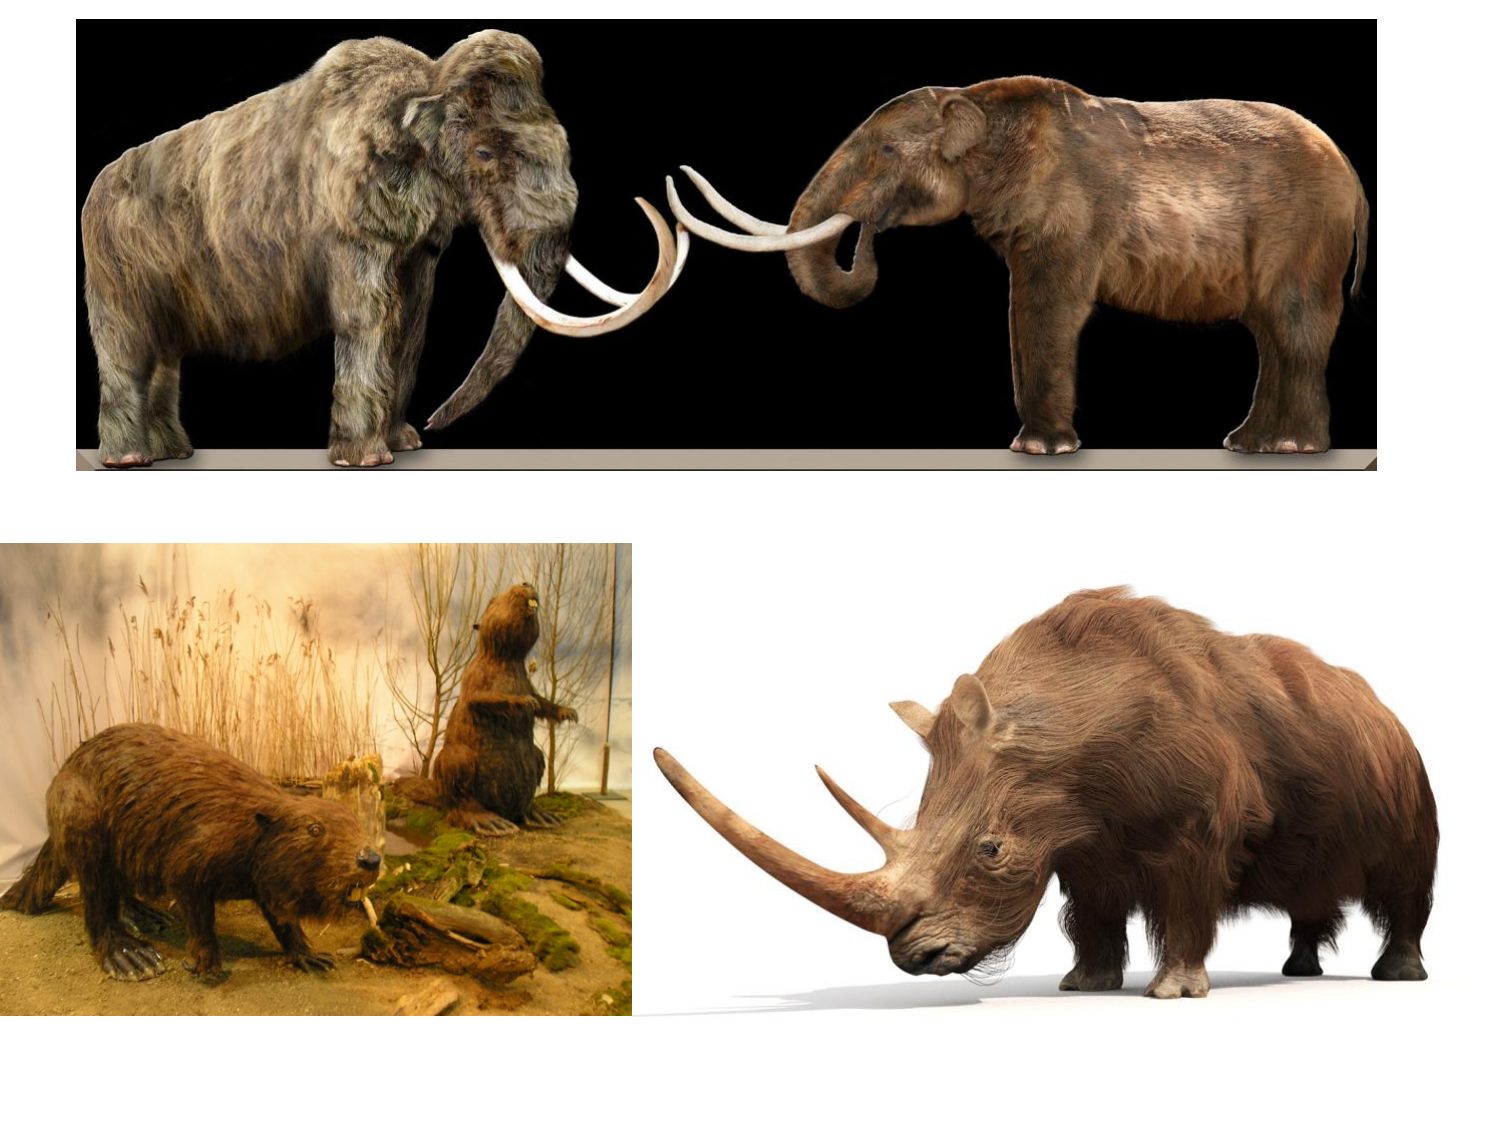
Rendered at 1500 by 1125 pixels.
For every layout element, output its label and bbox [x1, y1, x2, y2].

picture [76, 18, 1377, 471]
picture [0, 538, 1489, 1056]
